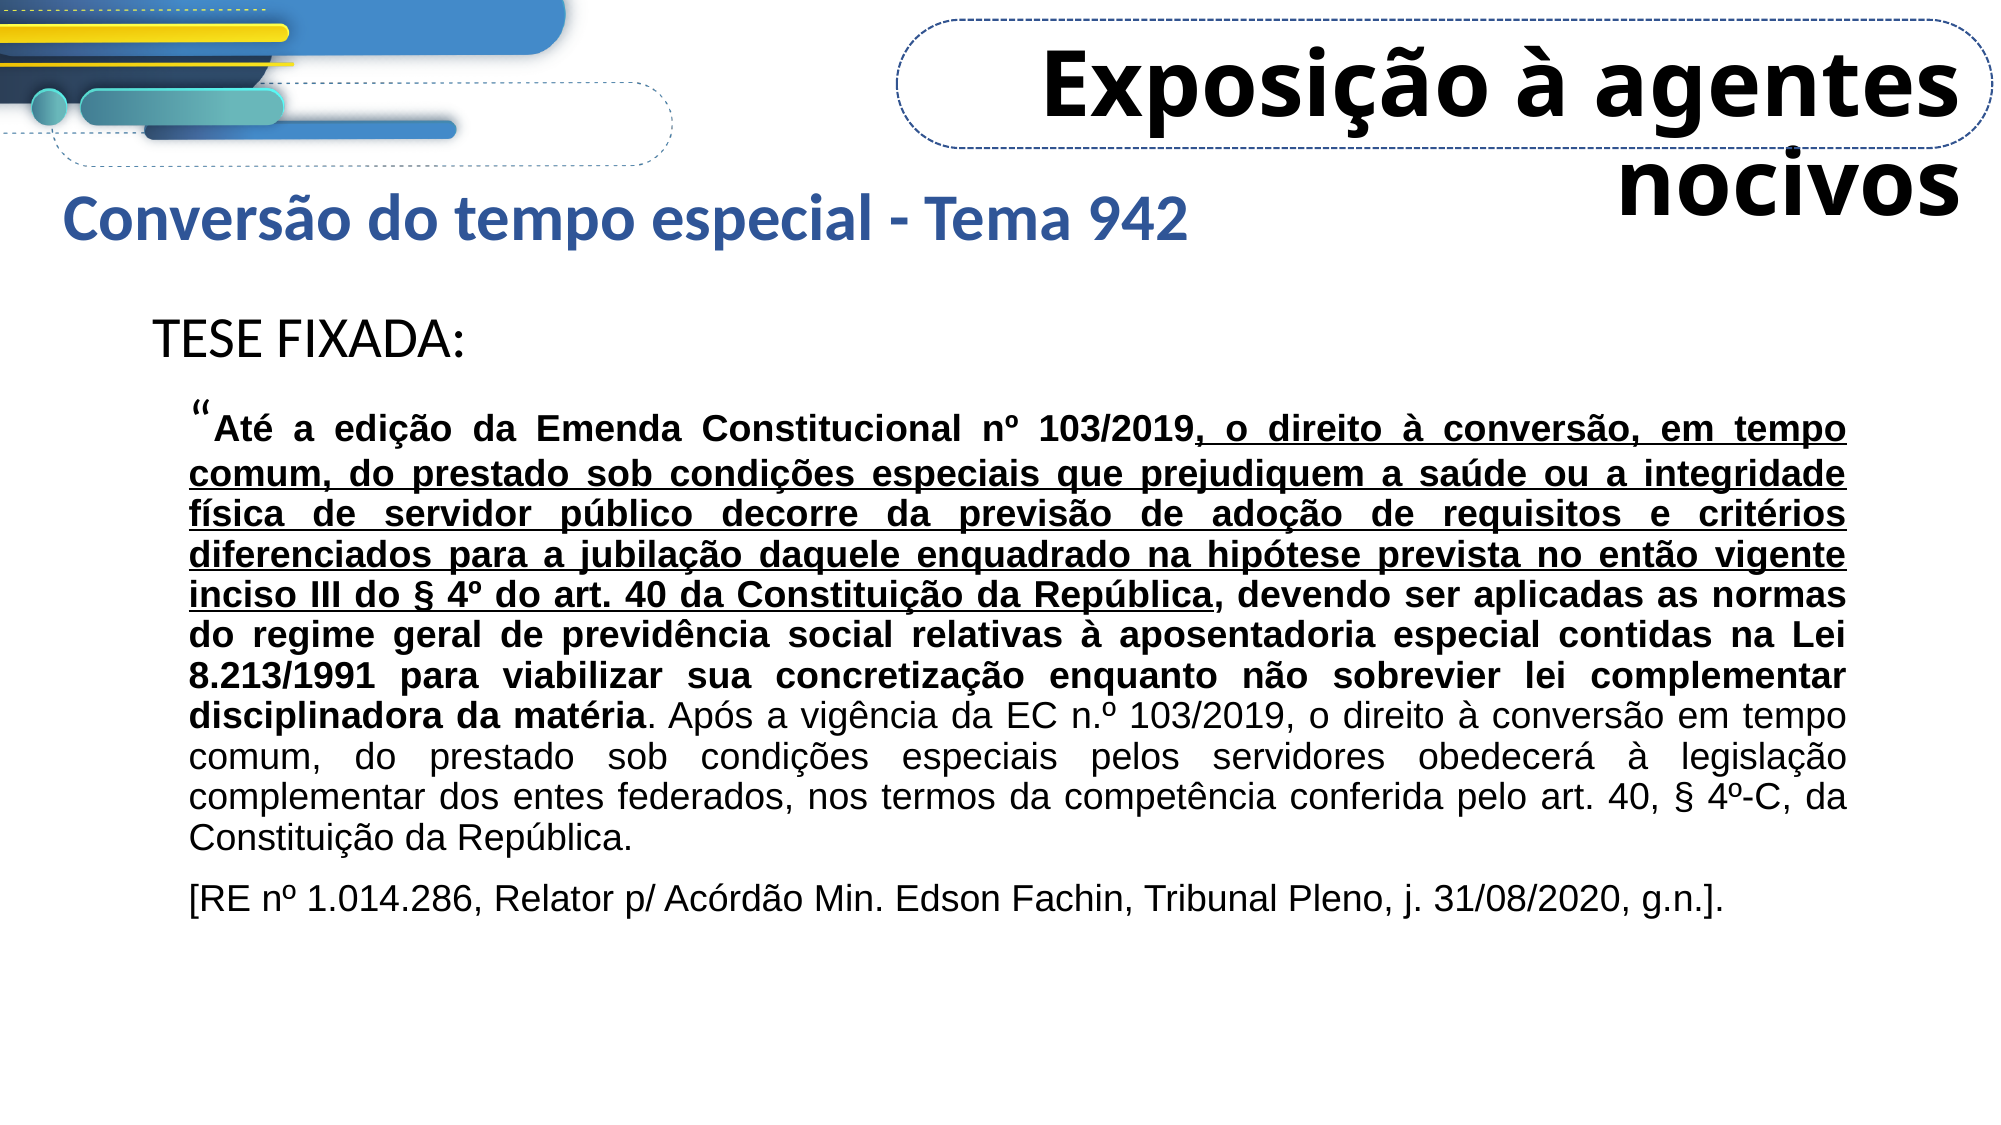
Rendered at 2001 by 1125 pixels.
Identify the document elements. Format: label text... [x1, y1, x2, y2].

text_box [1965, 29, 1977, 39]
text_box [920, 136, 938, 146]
text_box Conversão do tempo especial - Tema 942 [48, 166, 1410, 262]
text_box [895, 18, 1994, 150]
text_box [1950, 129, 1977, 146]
list TESE FIXADA: “Até a edição da Emenda Constitucional nº 103/2019, o direito à conversão, em tempo comum, do prestado sob condições especiais que prejudiquem a saúde ou a integridade física de servidor público decorre da previsão de adoção de requisitos e critérios diferenciados para a jubilação daquele enquadrado na hipótese prevista no então vigente inciso III do § 4º do art. 40 da Constituição da República, devendo ser aplicadas as normas do regime geral de previdência social relativas à aposentadoria especial contidas na Lei 8.213/1991 para viabilizar sua concretização enquanto não sobrevier lei complementar disciplinadora da matéria. Após a vigência da EC n.º 103/2019, o direito à conversão em tempo comum, do prestado sob condições especiais pelos servidores obedecerá à legislação complementar dos entes federados, nos termos da competência conferida pelo art. 40, § 4º-C, da Constituição da República. [RE nº 1.014.286, Relator p/ Acórdão Min. Edson Fachin, Tribunal Pleno, j. 31/08/2020, g.n.]. [137, 299, 1863, 1014]
picture [0, 0, 673, 167]
